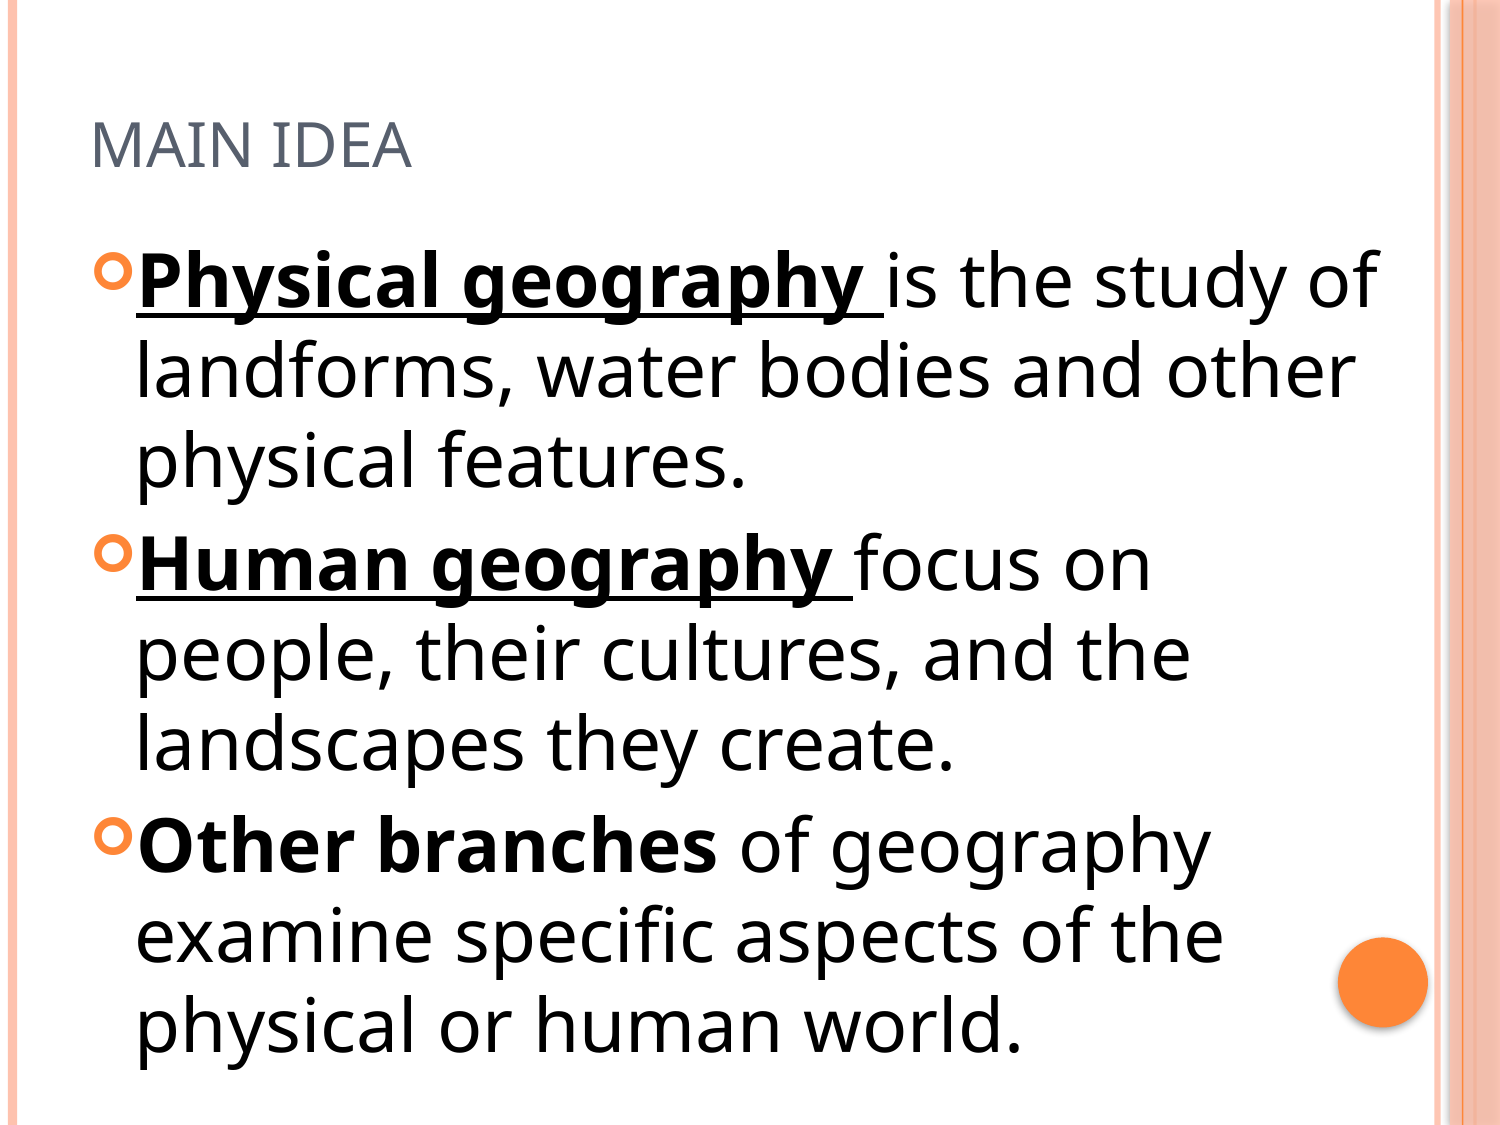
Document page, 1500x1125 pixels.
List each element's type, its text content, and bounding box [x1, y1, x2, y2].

title Main Idea [75, 45, 1300, 188]
list Physical geography is the study of landforms, water bodies and other physical features. Human geography focus on people, their cultures, and the landscapes they create. Other branches of geography examine specific aspects of the physical or human world. [75, 224, 1425, 1005]
